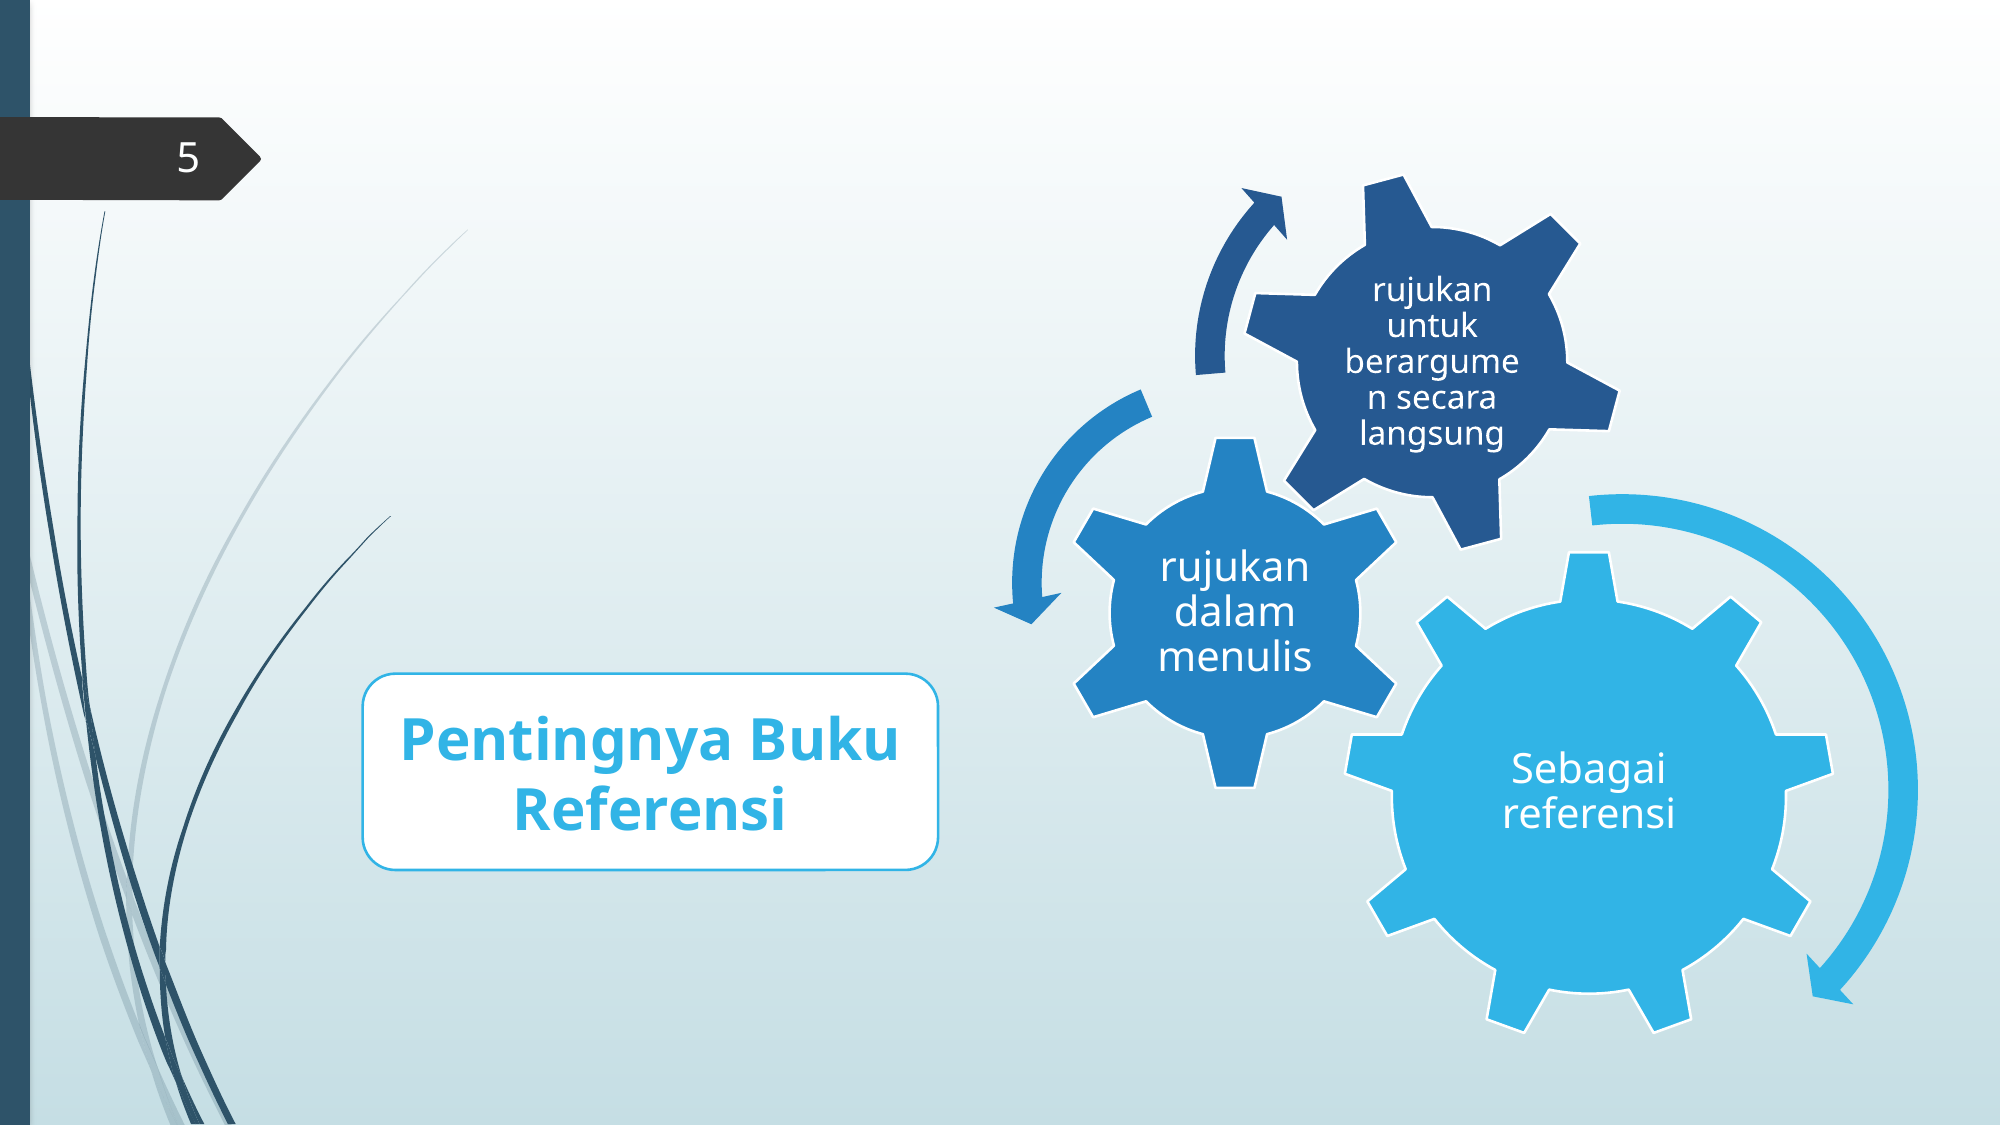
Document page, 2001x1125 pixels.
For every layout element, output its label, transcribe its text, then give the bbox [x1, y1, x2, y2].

slide_number 5 [87, 129, 216, 190]
text_box Pentingnya Buku Referensi [361, 672, 879, 872]
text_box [884, 136, 1891, 1033]
